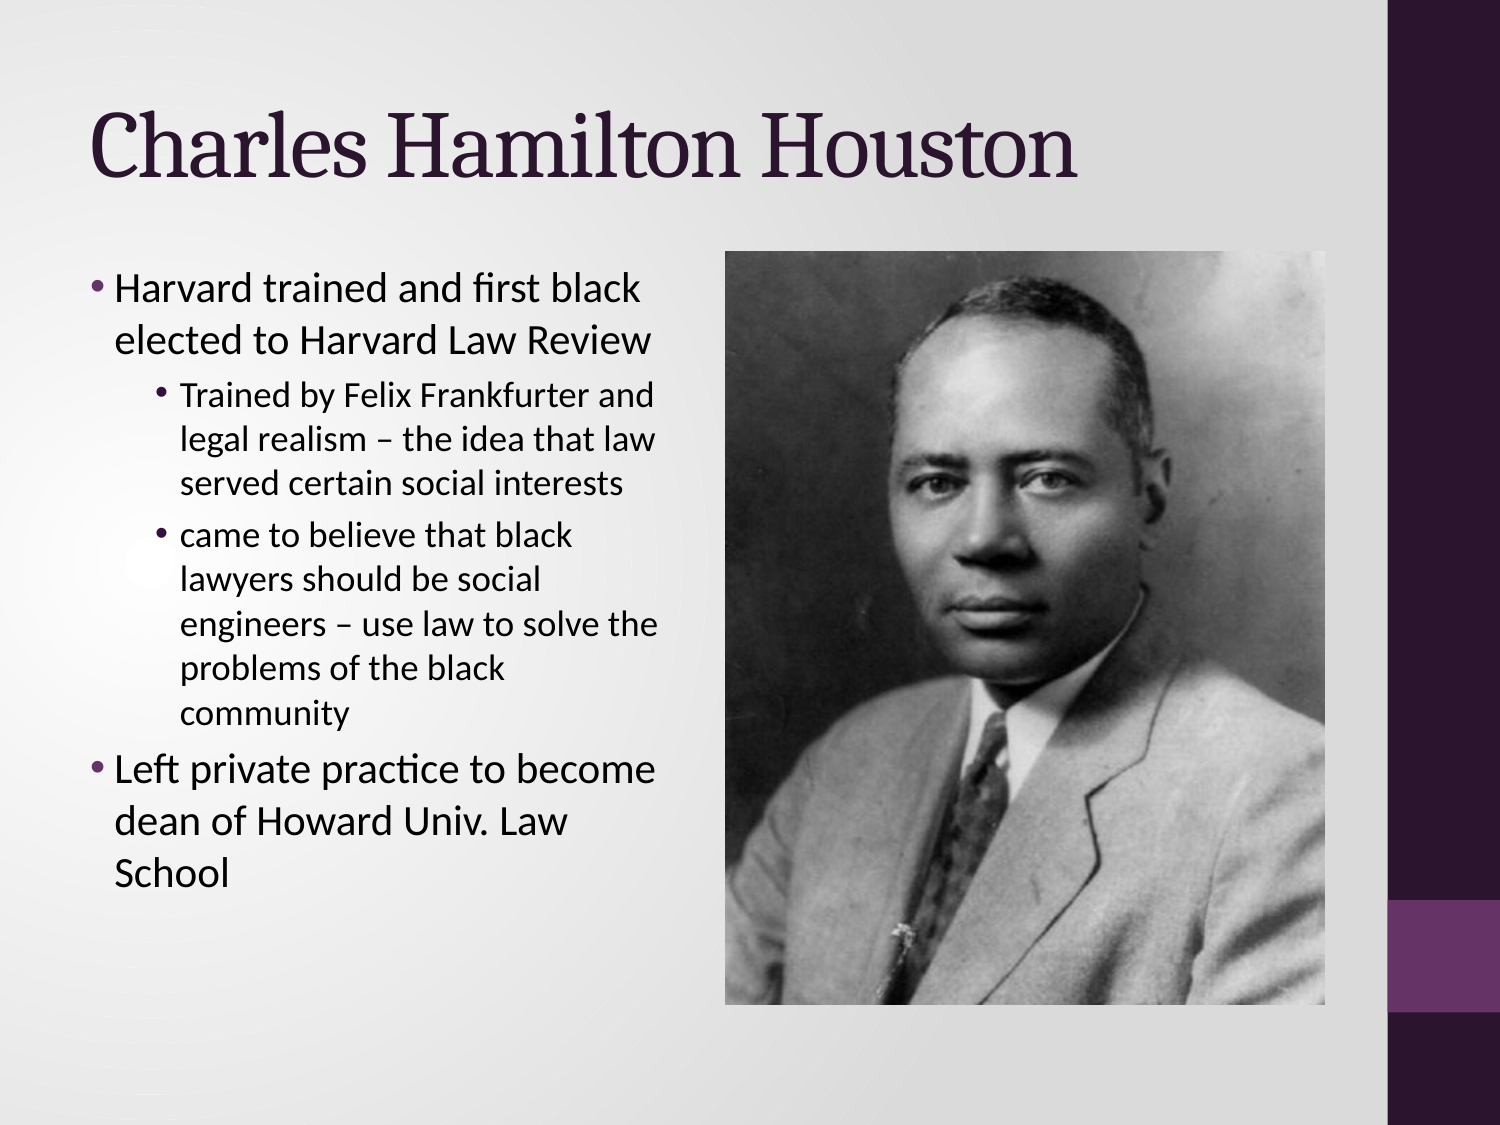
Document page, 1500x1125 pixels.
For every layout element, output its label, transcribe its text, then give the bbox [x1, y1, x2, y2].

list Harvard trained and first black elected to Harvard Law Review Trained by Felix Frankfurter and legal realism – the idea that law served certain social interests came to believe that black lawyers should be social engineers – use law to solve the problems of the black community Left private practice to become dean of Howard Univ. Law School [75, 251, 675, 1005]
title Charles Hamilton Houston [75, 45, 1325, 233]
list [724, 251, 1326, 1006]
